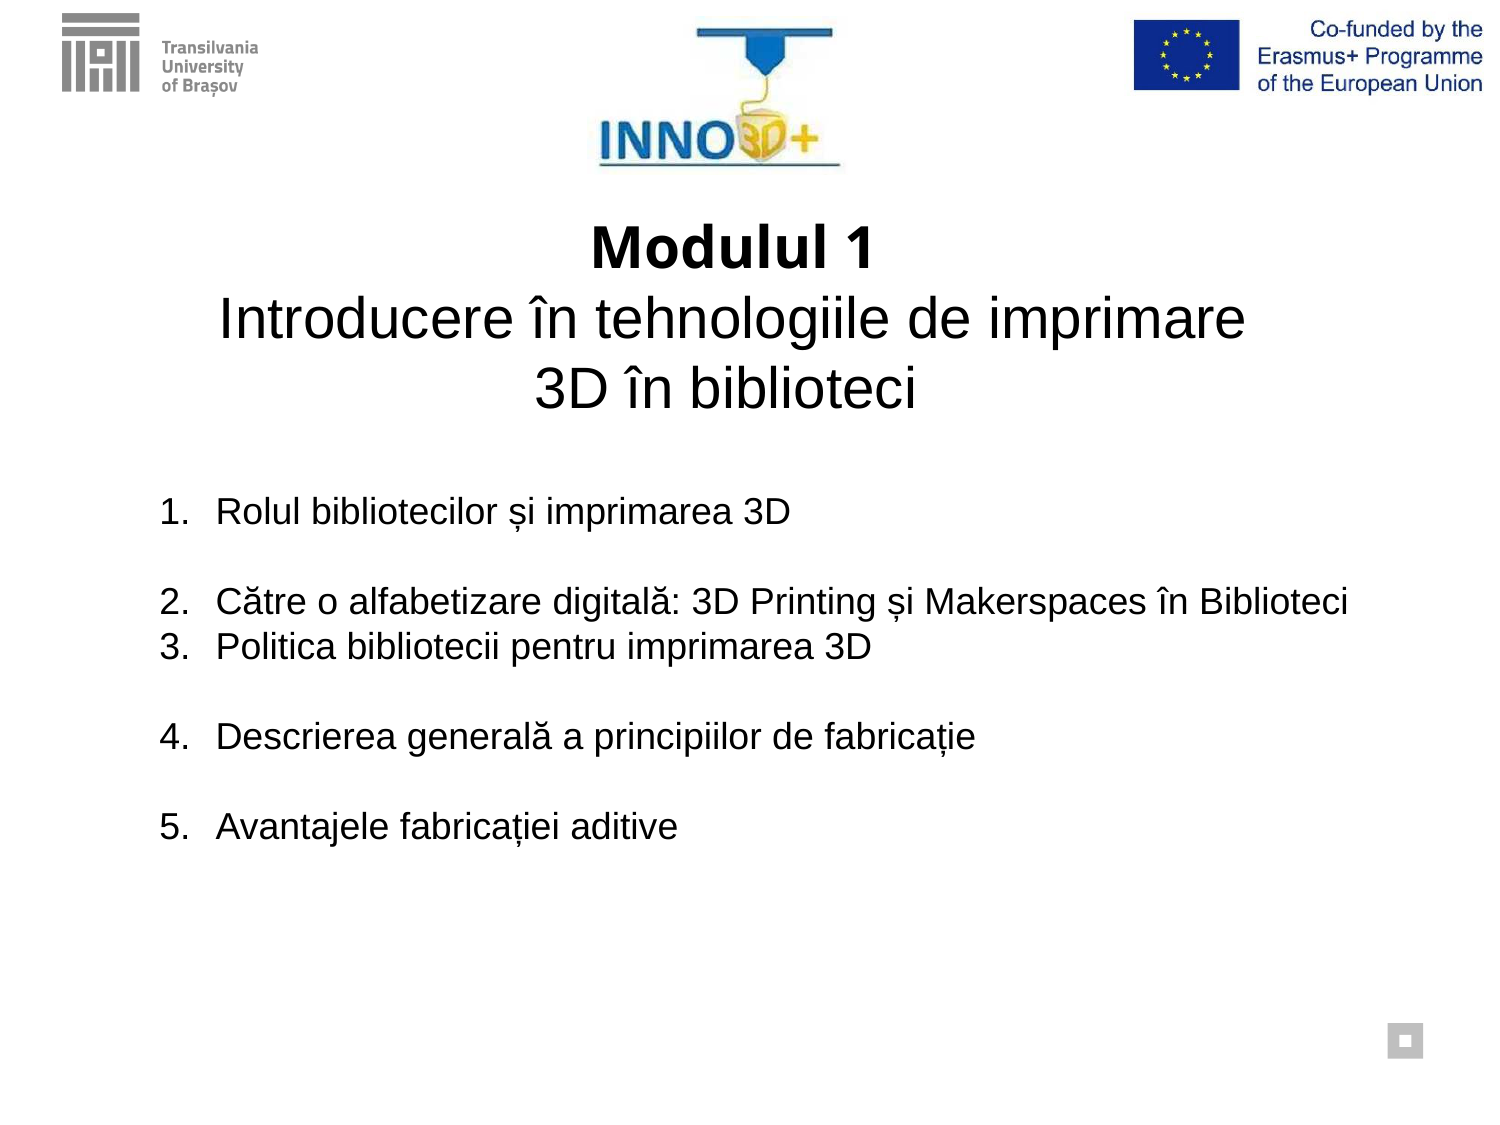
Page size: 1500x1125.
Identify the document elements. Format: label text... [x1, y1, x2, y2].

picture [62, 13, 258, 97]
text_box Rolul bibliotecilor și imprimarea 3D Către o alfabetizare digitală: 3D Printing și Makerspaces în Biblioteci Politica bibliotecii pentru imprimarea 3D Descrierea generală a principiilor de fabricație Avantajele fabricației aditive [144, 479, 1364, 855]
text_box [1387, 1023, 1424, 1059]
text_box Modulul 1 Introducere în tehnologiile de imprimare 3D în biblioteci [199, 202, 1268, 428]
picture [1112, 0, 1500, 111]
picture [587, 16, 848, 175]
